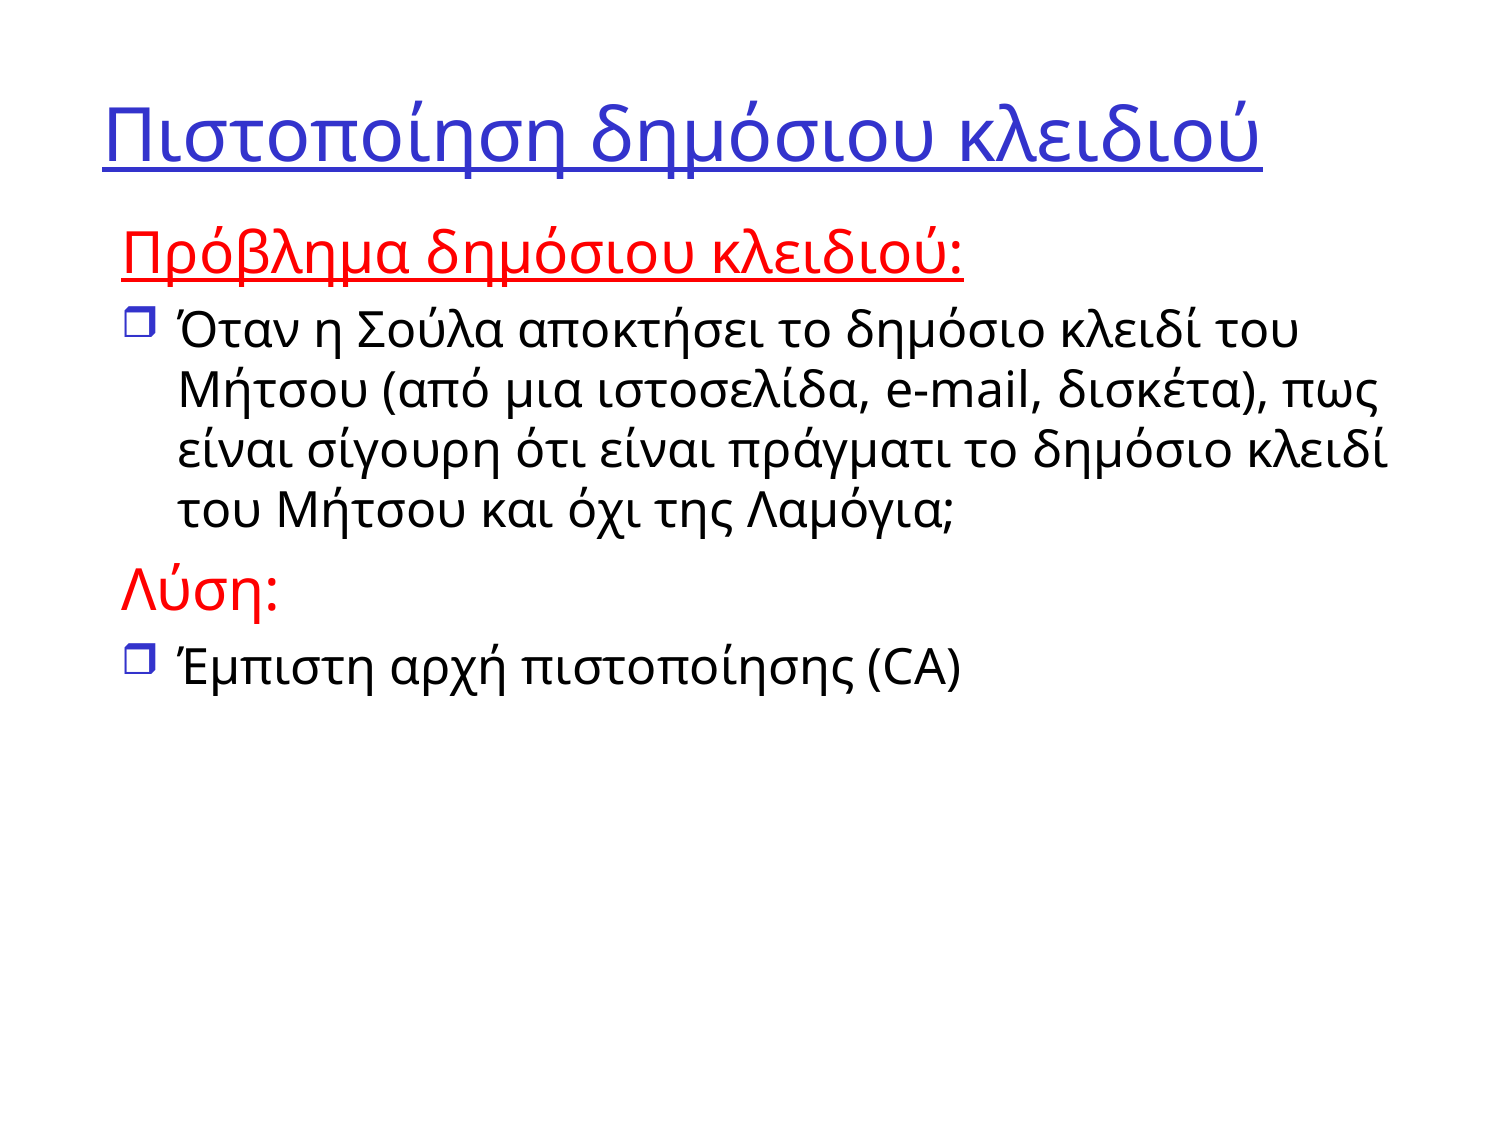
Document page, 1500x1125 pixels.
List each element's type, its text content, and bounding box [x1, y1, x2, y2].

list Πρόβλημα δημόσιου κλειδιού: Όταν η Σούλα αποκτήσει το δημόσιο κλειδί του Μήτσου (από μια ιστοσελίδα, e-mail, δισκέτα), πως είναι σίγουρη ότι είναι πράγματι το δημόσιο κλειδί του Μήτσου και όχι της Λαμόγια; Λύση: Έμπιστη αρχή πιστοποίησης (CA) [106, 207, 1407, 971]
title Πιστοποίηση δημόσιου κλειδιού [87, 23, 1363, 239]
